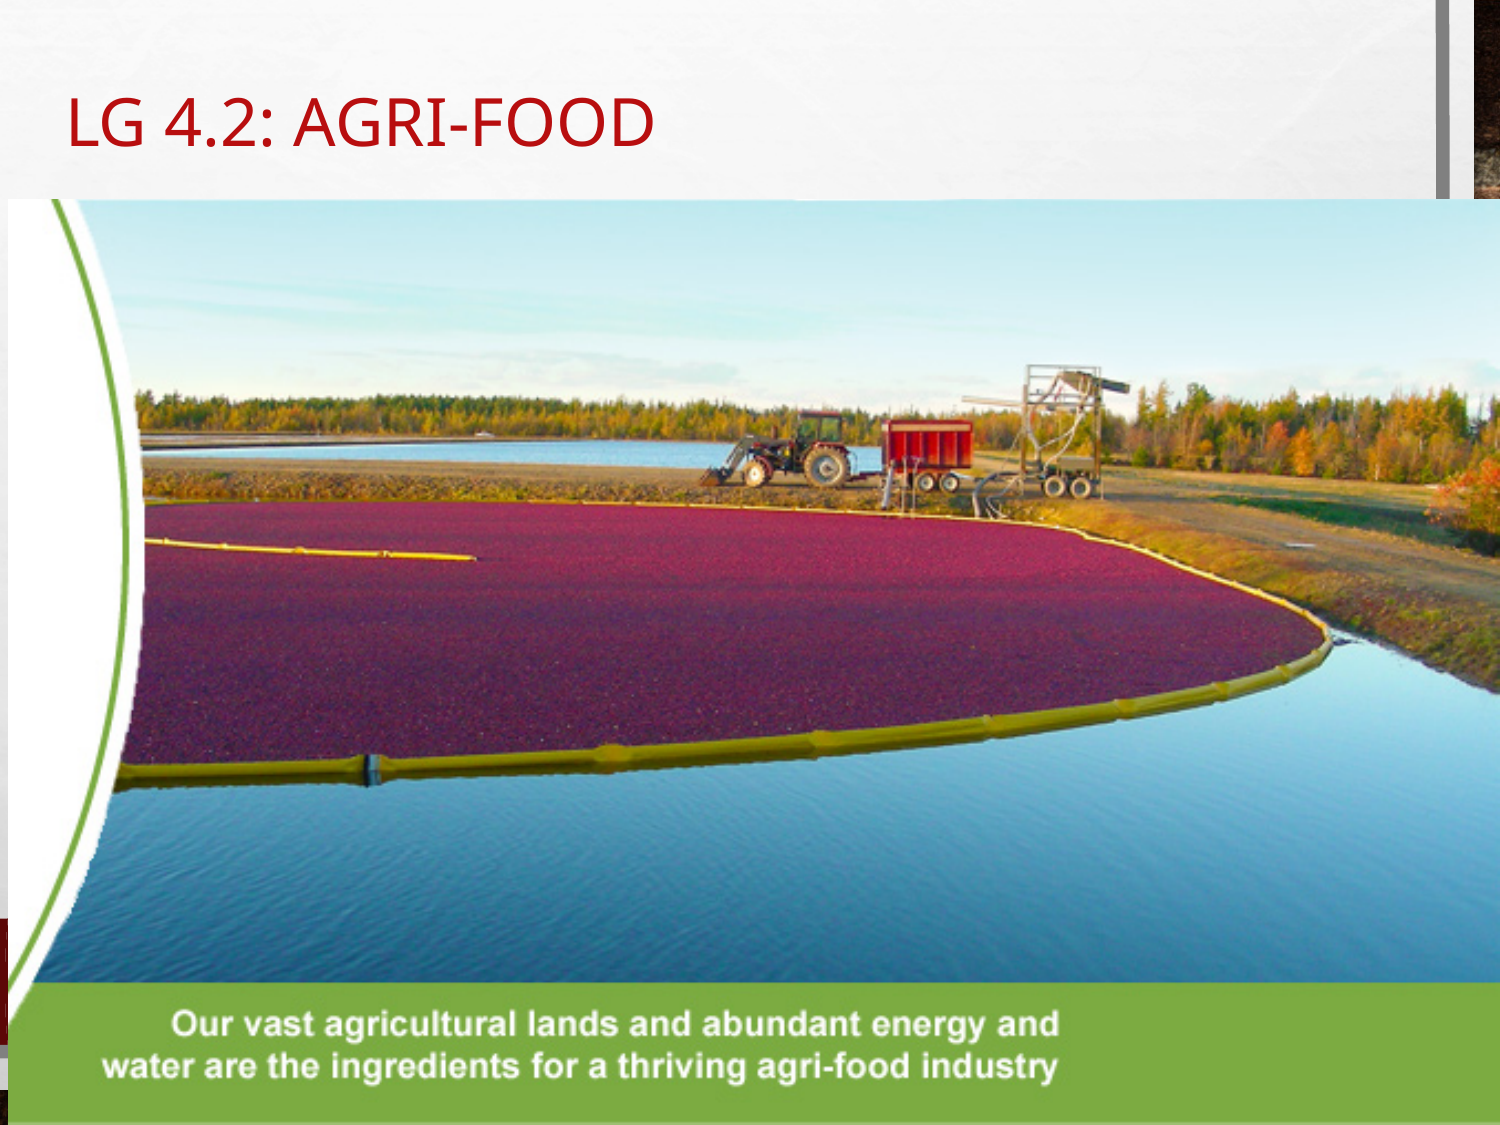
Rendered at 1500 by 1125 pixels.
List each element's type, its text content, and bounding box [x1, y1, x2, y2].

picture [0, 0, 1500, 1125]
title LG 4.2: Agri-Food [50, 62, 1450, 187]
